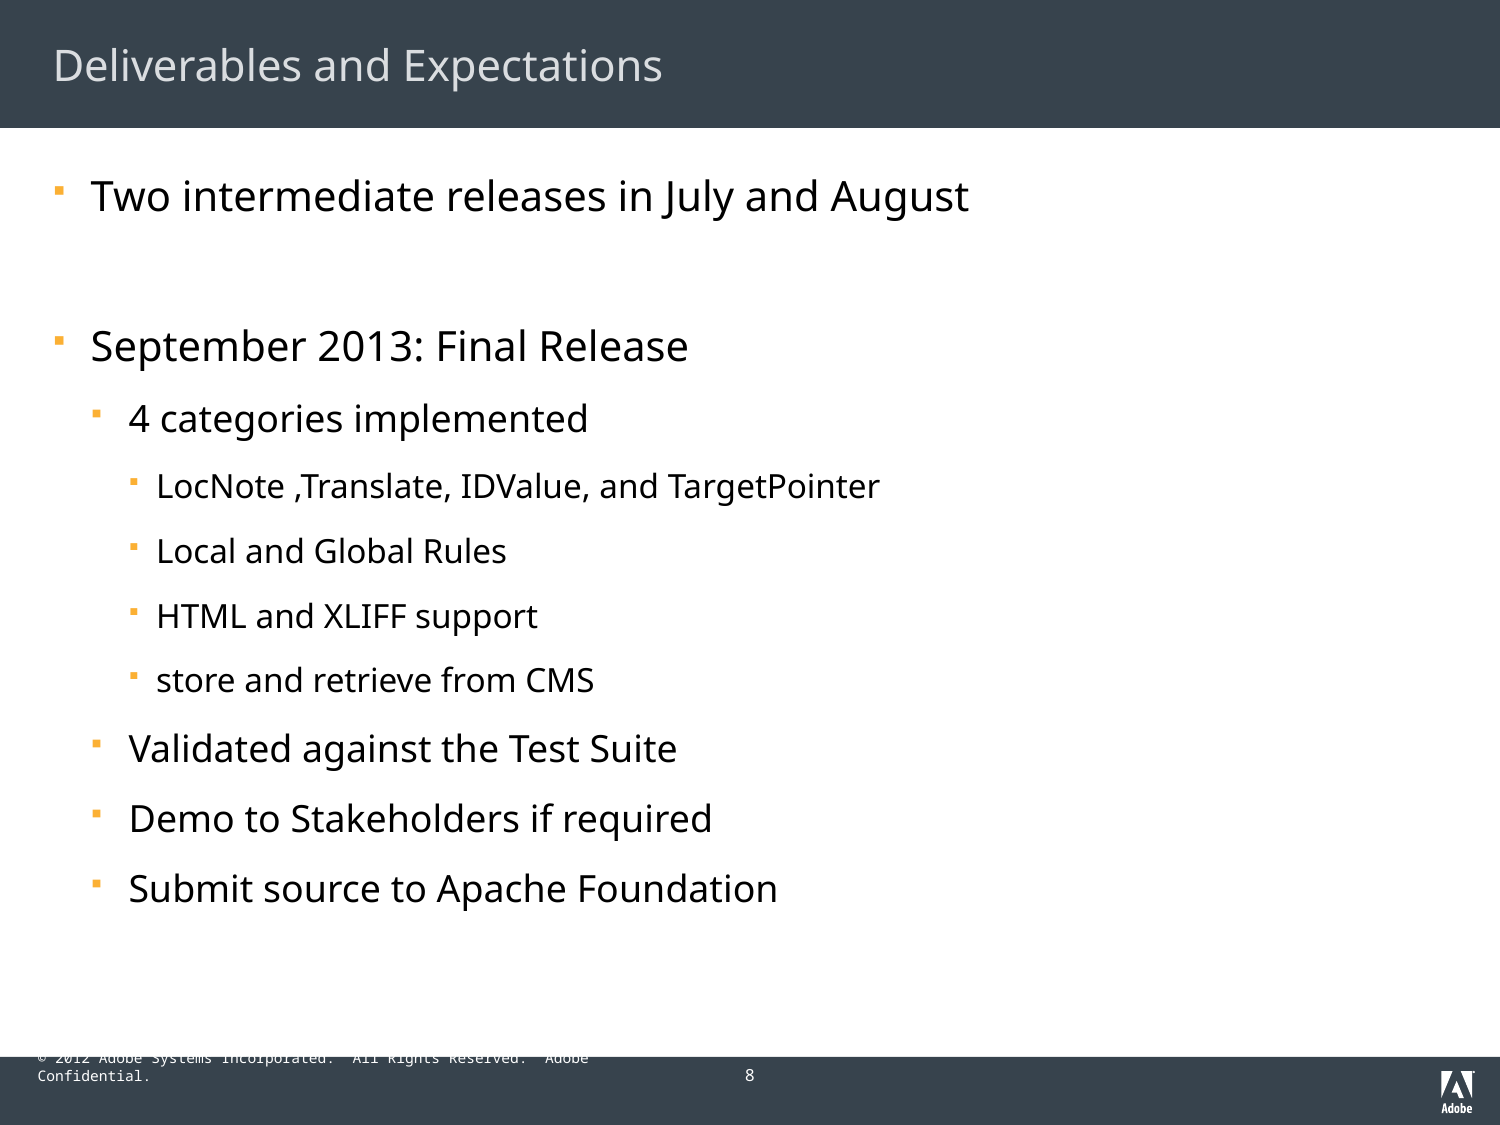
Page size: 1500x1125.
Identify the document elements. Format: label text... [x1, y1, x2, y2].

title Deliverables and Expectations [37, 30, 1463, 98]
slide_number 8 [687, 1062, 813, 1091]
list Two intermediate releases in July and August September 2013: Final Release 4 categories implemented LocNote ,Translate, IDValue, and TargetPointer Local and Global Rules HTML and XLIFF support store and retrieve from CMS Validated against the Test Suite Demo to Stakeholders if required Submit source to Apache Foundation [37, 162, 1463, 1013]
